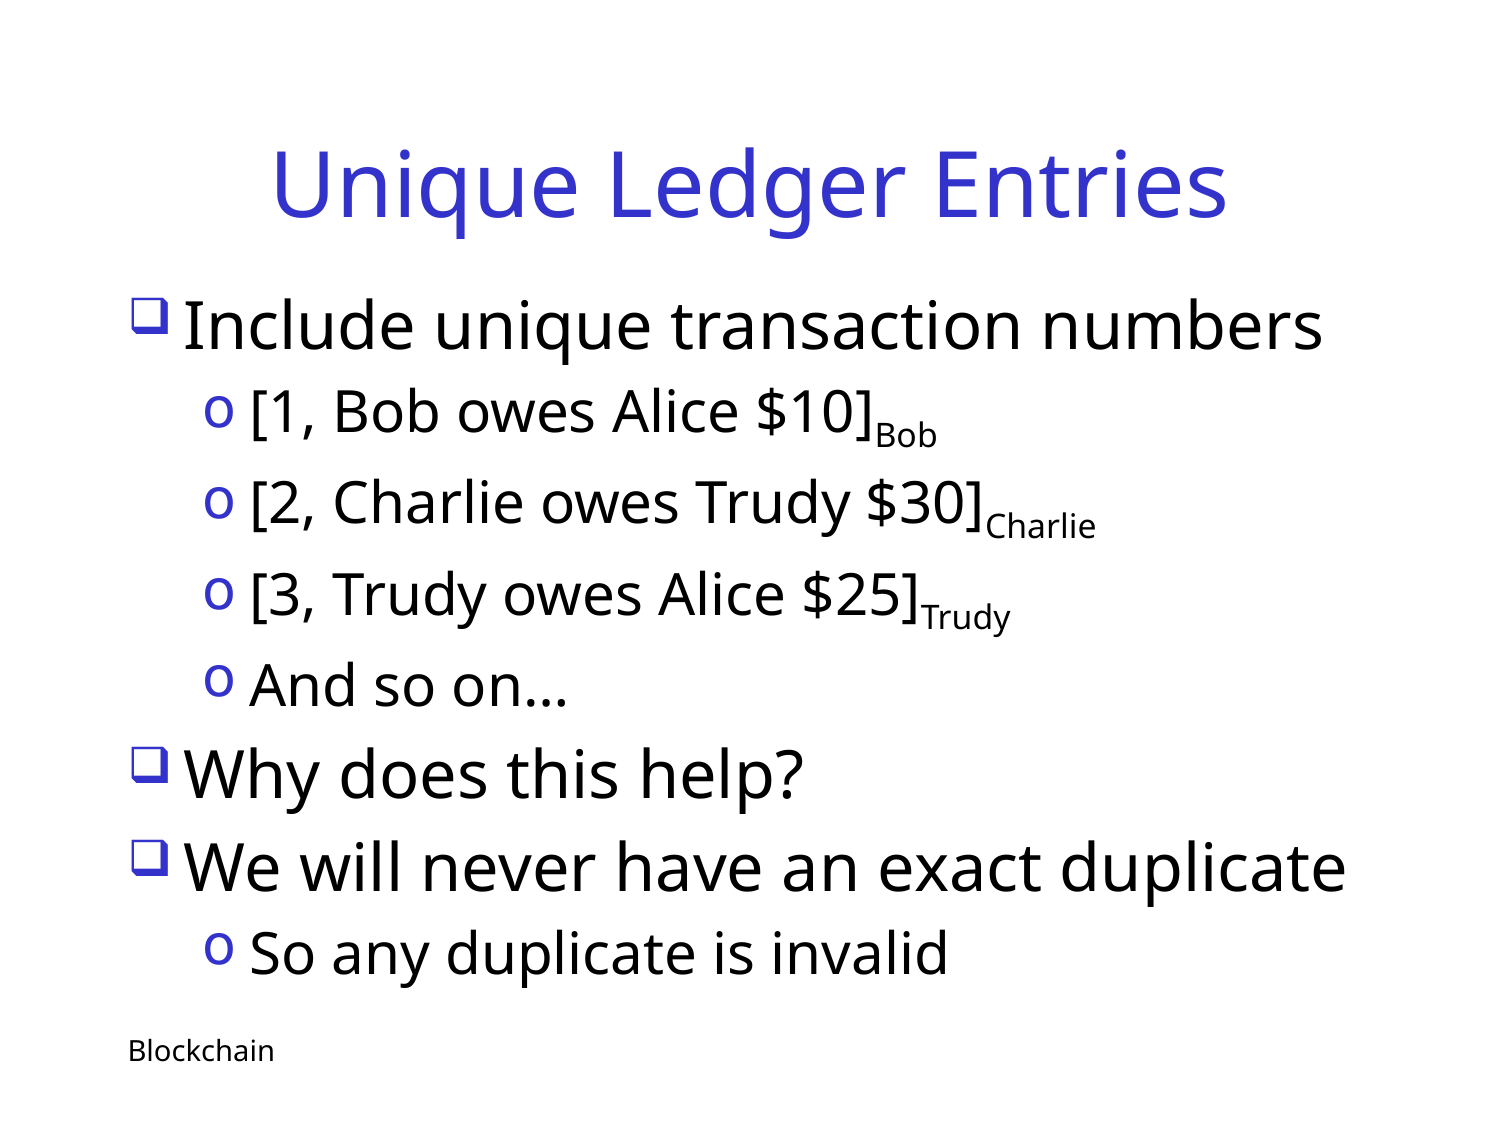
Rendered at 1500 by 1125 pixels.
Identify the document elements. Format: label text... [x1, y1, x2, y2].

footer Blockchain [112, 1024, 1401, 1101]
title Unique Ledger Entries [112, 87, 1388, 274]
list Include unique transaction numbers [1, Bob owes Alice $10]Bob [2, Charlie owes Trudy $30]Charlie [3, Trudy owes Alice $25]Trudy And so on… Why does this help? We will never have an exact duplicate So any duplicate is invalid [112, 274, 1401, 988]
